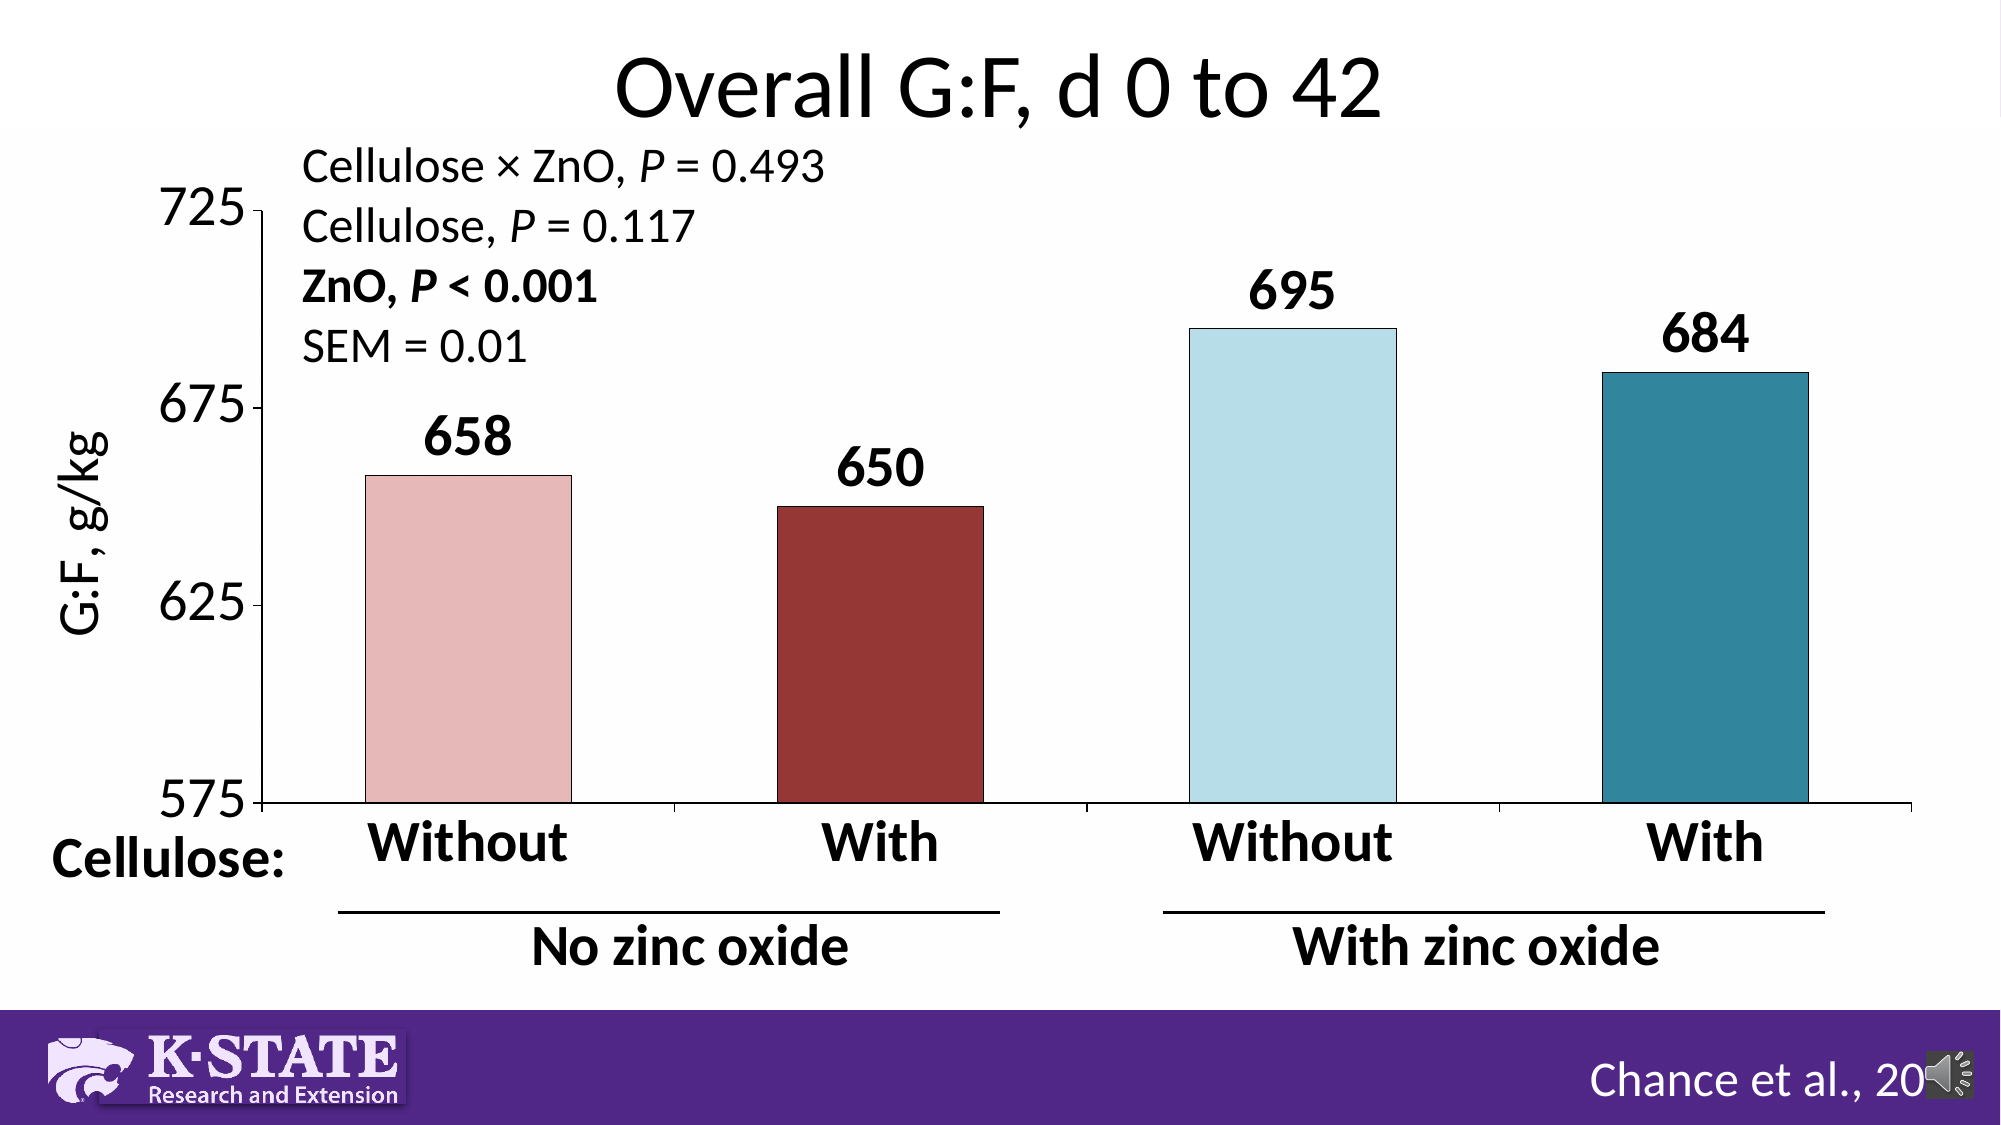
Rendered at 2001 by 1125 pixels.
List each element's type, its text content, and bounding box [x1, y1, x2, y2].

text_box Chance et al., 2021 [1575, 1039, 1998, 1115]
chart [37, 174, 1913, 1001]
title Overall G:F, d 0 to 42 [384, 9, 1616, 154]
text_box Cellulose × ZnO, P = 0.493 Cellulose, P = 0.117 ZnO, P < 0.001 SEM = 0.01 [287, 124, 950, 172]
picture [0, 125, 2001, 1125]
